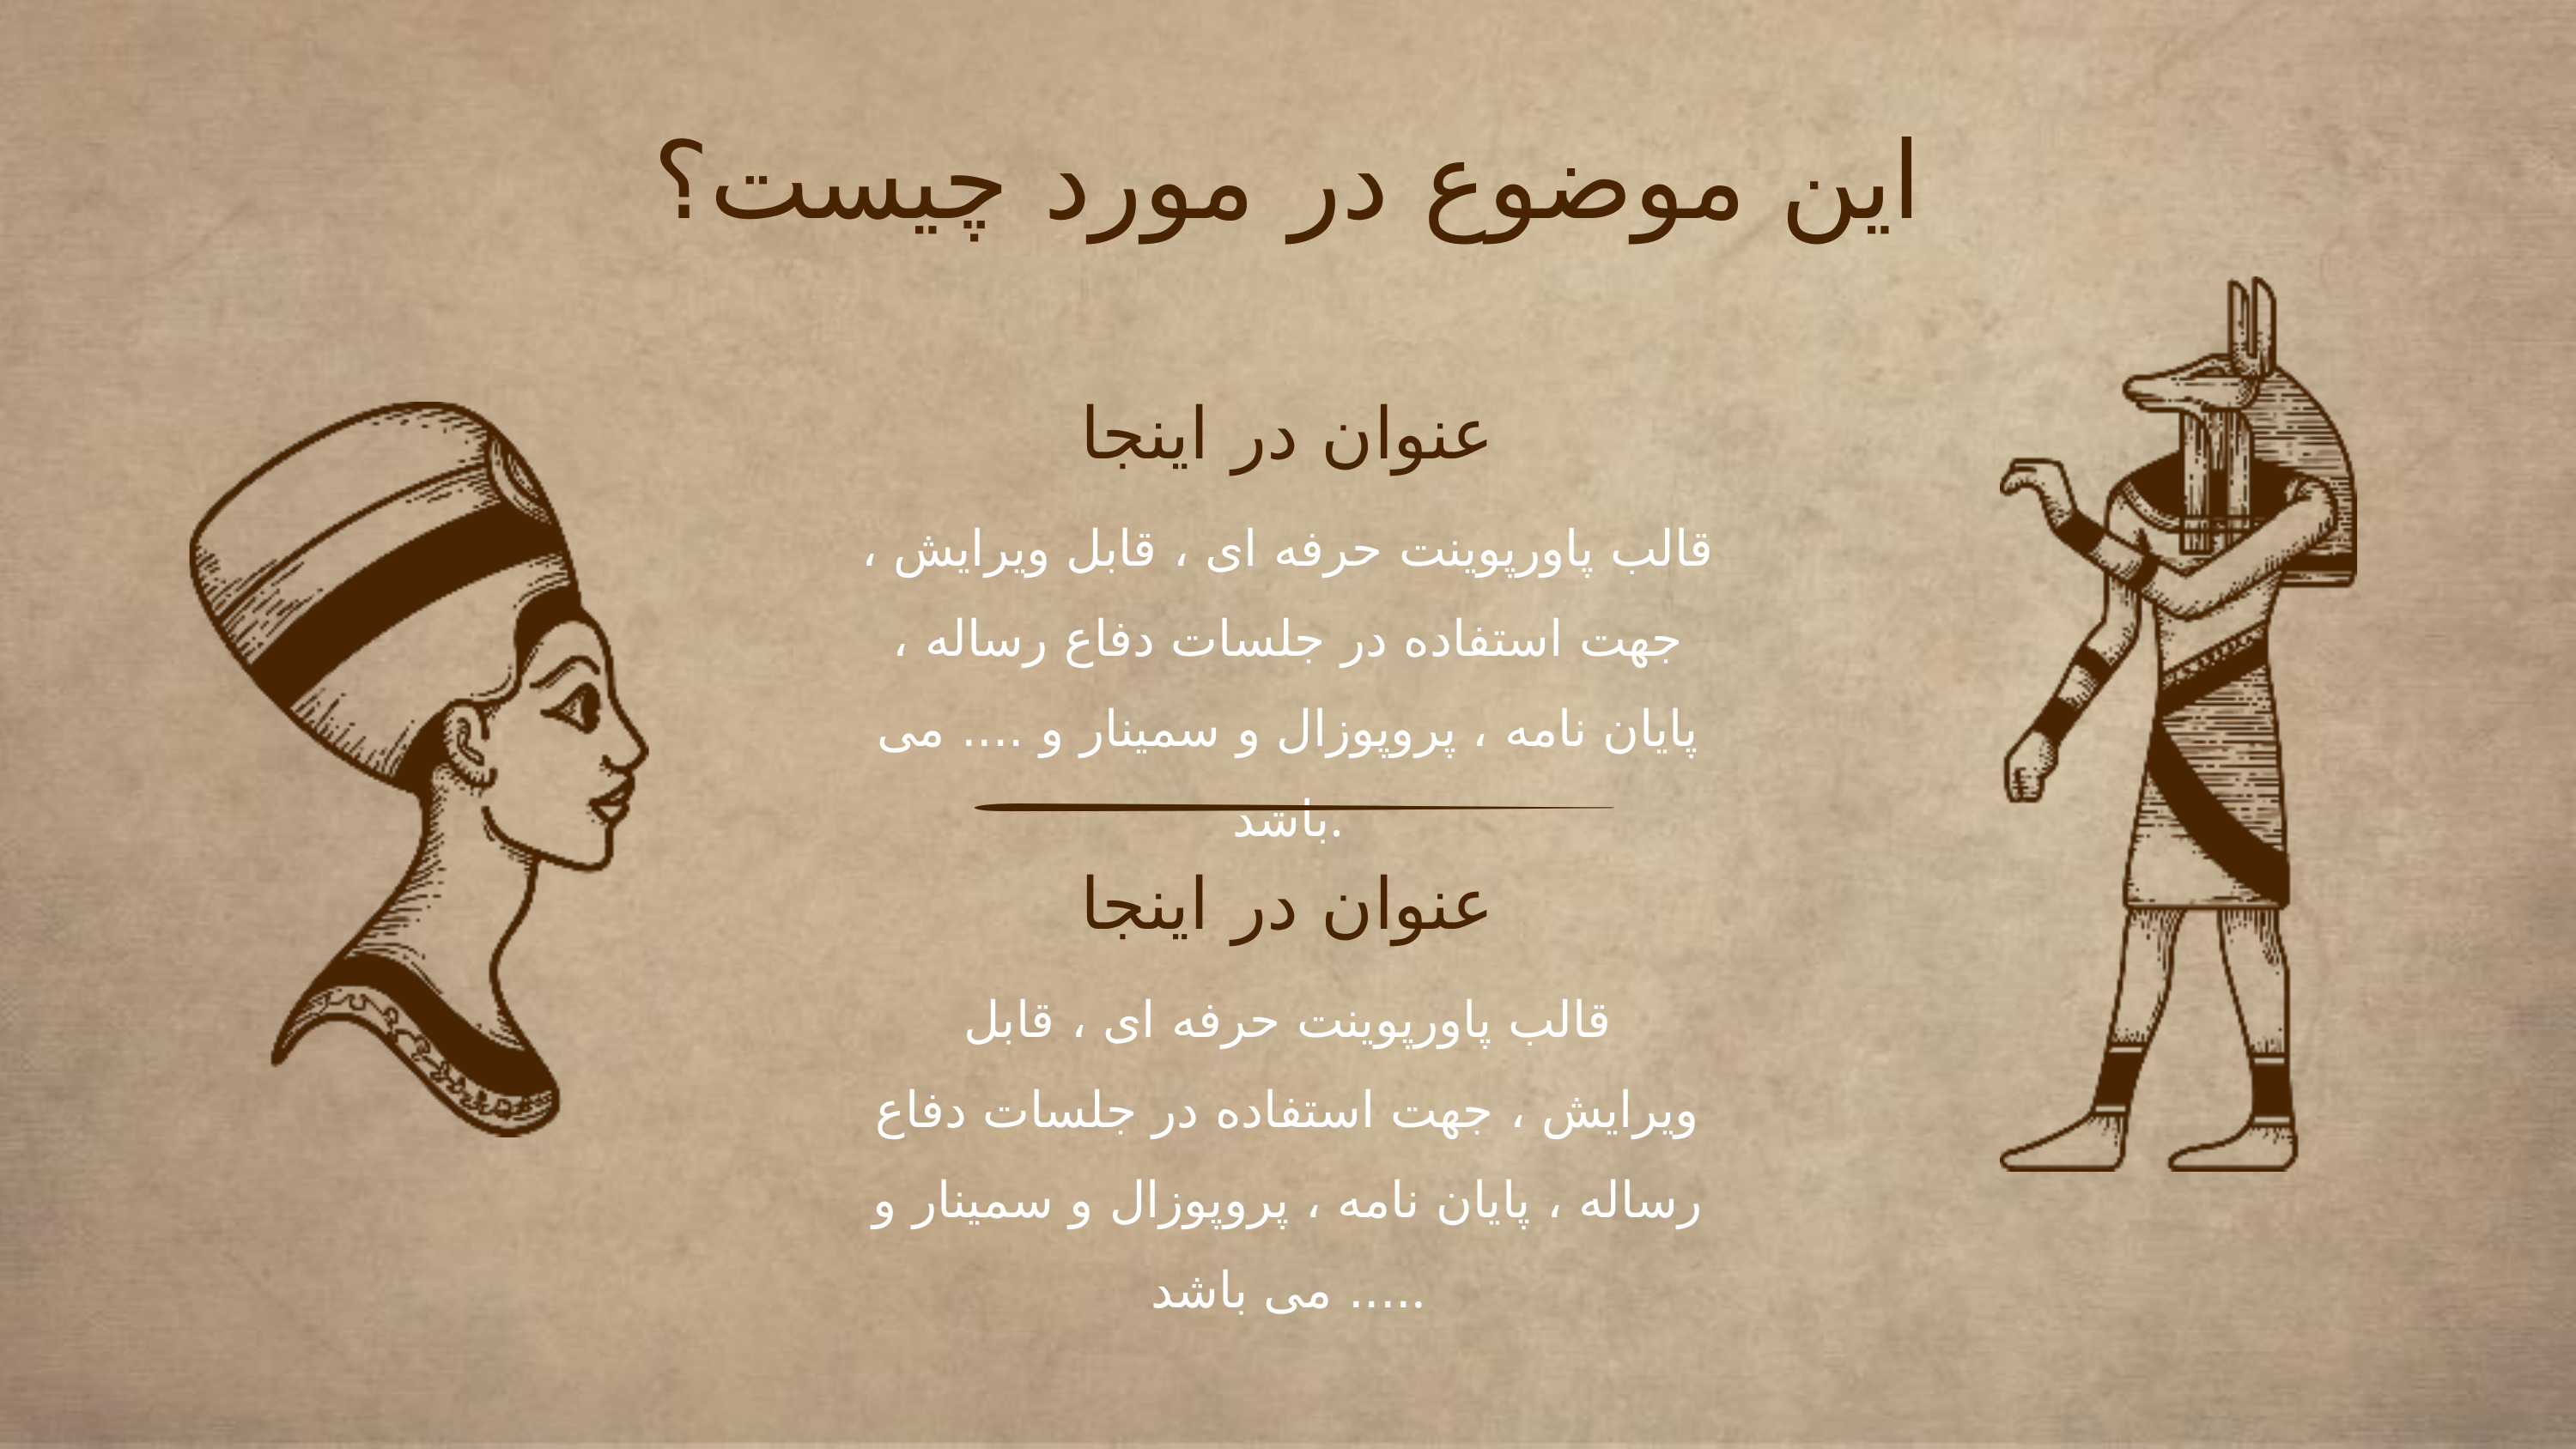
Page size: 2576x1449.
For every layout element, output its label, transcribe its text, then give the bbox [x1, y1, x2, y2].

text_box قالب پاورپوينت حرفه ای ، قابل ویرایش ، جهت استفاده در جلسات دفاع رساله ، پایان نامه ، پروپوزال و سمینار و .... می باشد. [868, 956, 1707, 1318]
text_box عنوان در اینجا [1012, 858, 1564, 944]
text_box [1999, 276, 2358, 1172]
text_box عنوان در اینجا [1012, 387, 1564, 474]
text_box [189, 402, 649, 1137]
text_box [959, 803, 1617, 811]
text_box قالب پاورپوينت حرفه ای ، قابل ویرایش ، جهت استفاده در جلسات دفاع رساله ، پایان نامه ، پروپوزال و سمینار و .... می باشد. [851, 486, 1724, 846]
text_box [0, 0, 2576, 1449]
text_box این موضوع در مورد چیست؟ [558, 111, 2018, 240]
